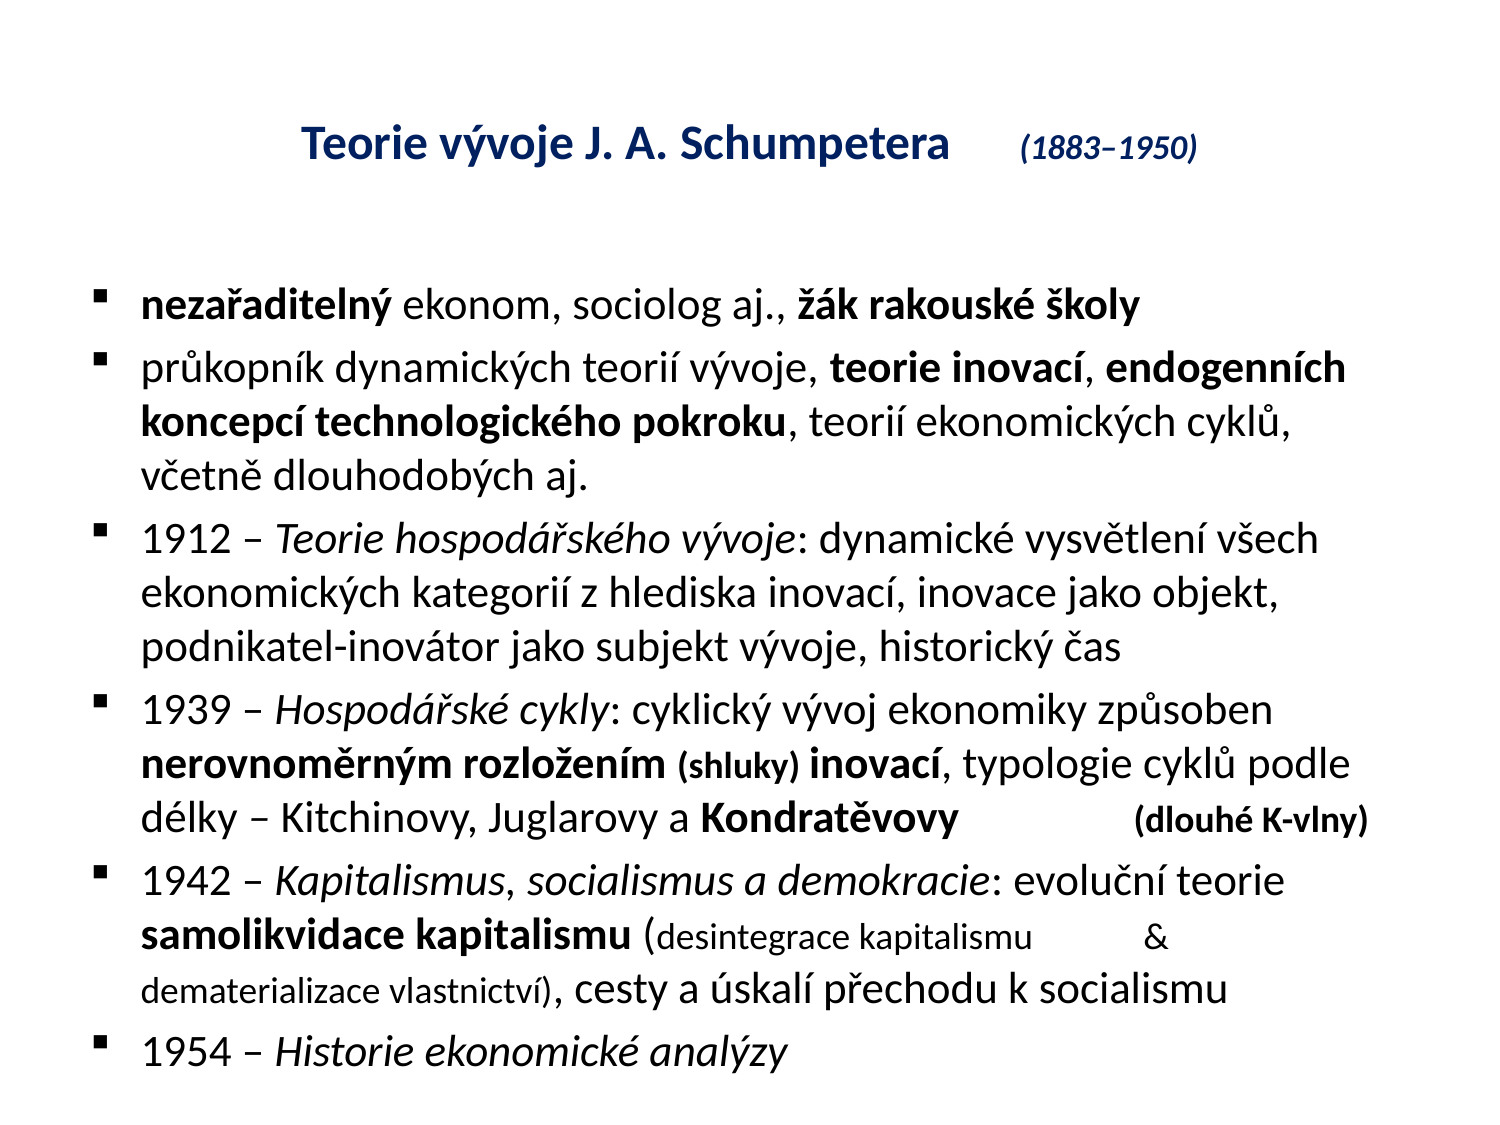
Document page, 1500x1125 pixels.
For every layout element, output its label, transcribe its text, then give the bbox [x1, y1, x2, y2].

title Teorie vývoje J. A. Schumpetera (1883–1950) [75, 42, 1425, 220]
list nezařaditelný ekonom, sociolog aj., žák rakouské školy průkopník dynamických teorií vývoje, teorie inovací, endogenních koncepcí technologického pokroku, teorií ekonomických cyklů, včetně dlouhodobých aj. 1912 – Teorie hospodářského vývoje: dynamické vysvětlení všech ekonomických kategorií z hlediska inovací, inovace jako objekt, podnikatel-inovátor jako subjekt vývoje, historický čas 1939 – Hospodářské cykly: cyklický vývoj ekonomiky způsoben nerovnoměrným rozložením (shluky) inovací, typologie cyklů podle délky – Kitchinovy, Juglarovy a Kondratěvovy (dlouhé K-vlny) 1942 – Kapitalismus, socialismus a demokracie: evoluční teorie samolikvidace kapitalismu (desintegrace kapitalismu & dematerializace vlastnictví), cesty a úskalí přechodu k socialismu 1954 – Historie ekonomické analýzy [75, 267, 1425, 1125]
